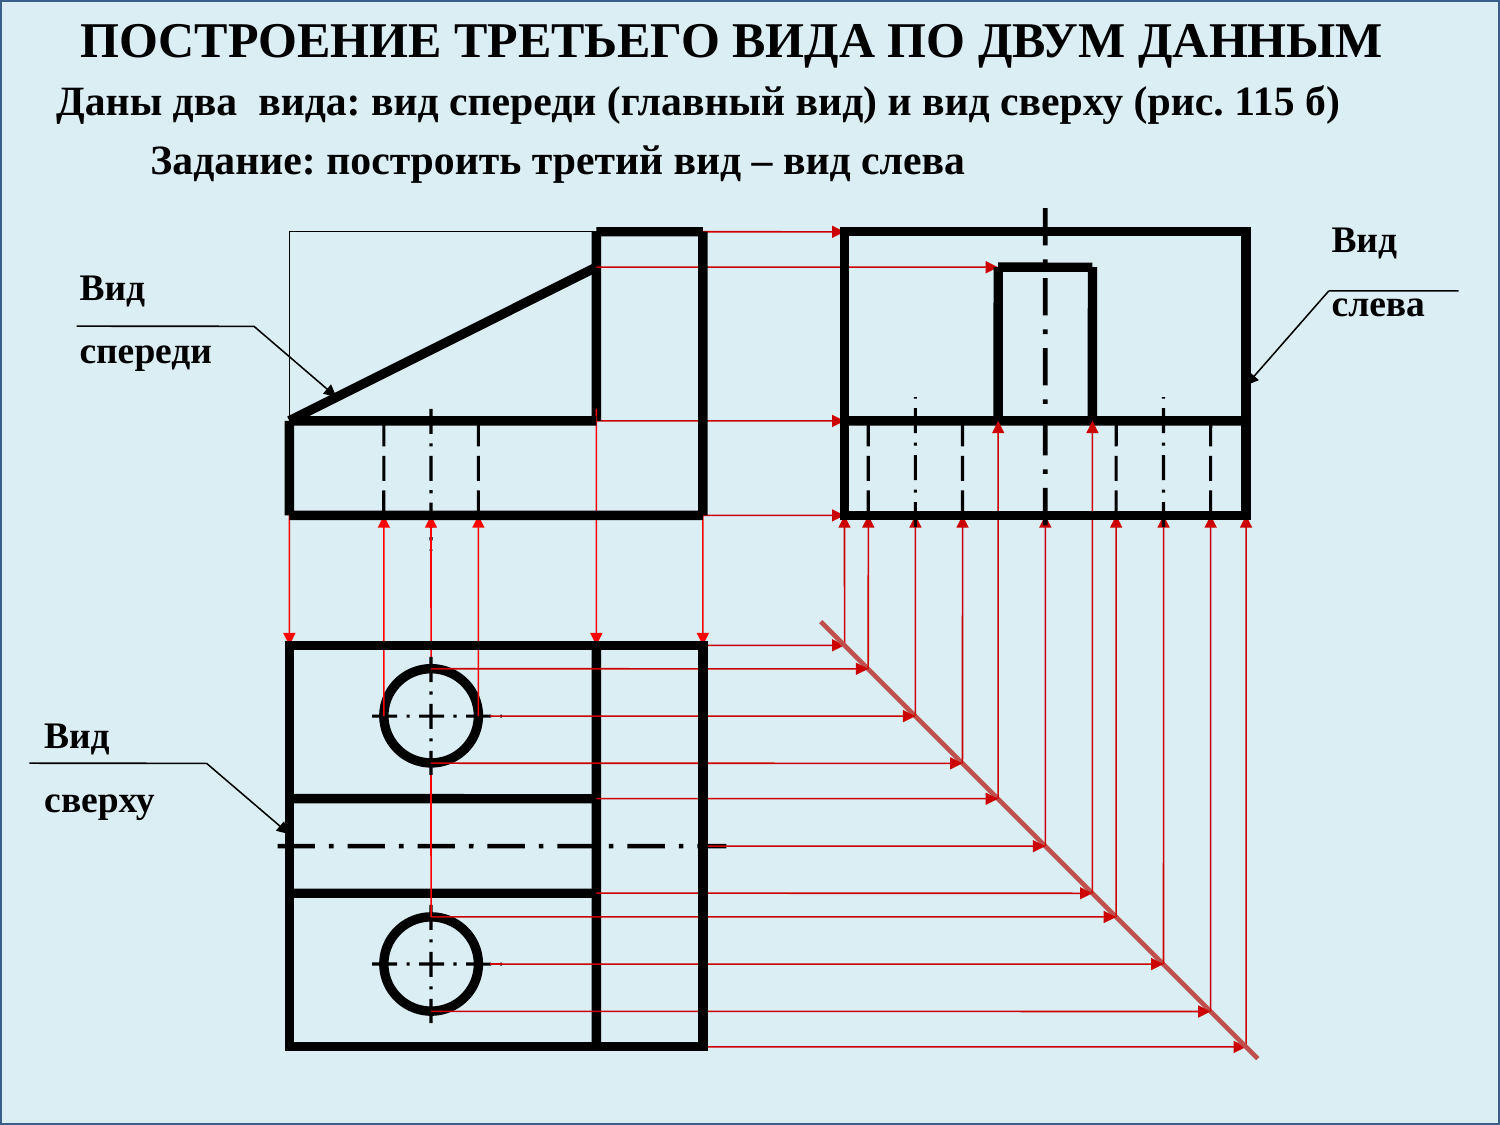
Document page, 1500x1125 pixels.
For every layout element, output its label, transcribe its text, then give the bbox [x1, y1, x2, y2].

text_box [1246, 305, 1316, 386]
text_box [703, 225, 844, 238]
text_box [909, 516, 922, 717]
text_box ПОСТРОЕНИЕ ТРЕТЬЕГО ВИДА ПО ДВУМ ДАННЫМ [53, 0, 1412, 66]
text_box [703, 887, 1092, 900]
text_box Даны два вида: вид спереди (главный вид) и вид сверху (рис. 115 б) [41, 66, 1500, 132]
text_box [703, 639, 844, 652]
text_box Вид сверху [29, 704, 195, 828]
text_box [0, 0, 1500, 1125]
text_box Вид слева [1316, 207, 1500, 332]
text_box [1110, 516, 1123, 917]
text_box [844, 231, 1247, 516]
text_box [1239, 516, 1253, 1047]
text_box [703, 1005, 1210, 1018]
text_box [1204, 516, 1217, 1012]
text_box [272, 341, 337, 398]
text_box [1039, 516, 1052, 528]
text_box [1157, 516, 1170, 965]
text_box [696, 516, 710, 645]
text_box [703, 709, 915, 723]
text_box [703, 509, 844, 522]
text_box [597, 268, 702, 420]
text_box [703, 839, 1045, 853]
text_box [956, 516, 969, 764]
text_box [703, 414, 844, 428]
text_box [703, 792, 998, 805]
text_box [703, 1040, 1246, 1054]
text_box [283, 516, 296, 645]
text_box [838, 516, 851, 645]
text_box [590, 516, 603, 645]
text_box [290, 421, 596, 515]
text_box [206, 763, 290, 835]
text_box [862, 516, 875, 669]
text_box [703, 957, 1163, 971]
text_box [472, 516, 485, 645]
text_box [123, 137, 1400, 198]
text_box [377, 516, 391, 645]
text_box [703, 662, 868, 676]
text_box [289, 645, 703, 1047]
text_box Задание: построить третий вид – вид слева [135, 125, 1306, 191]
text_box [424, 516, 438, 645]
text_box [703, 910, 1117, 924]
text_box Вид спереди [64, 255, 272, 379]
text_box [597, 232, 702, 267]
text_box [597, 421, 702, 515]
text_box [703, 757, 962, 770]
text_box [289, 231, 596, 420]
